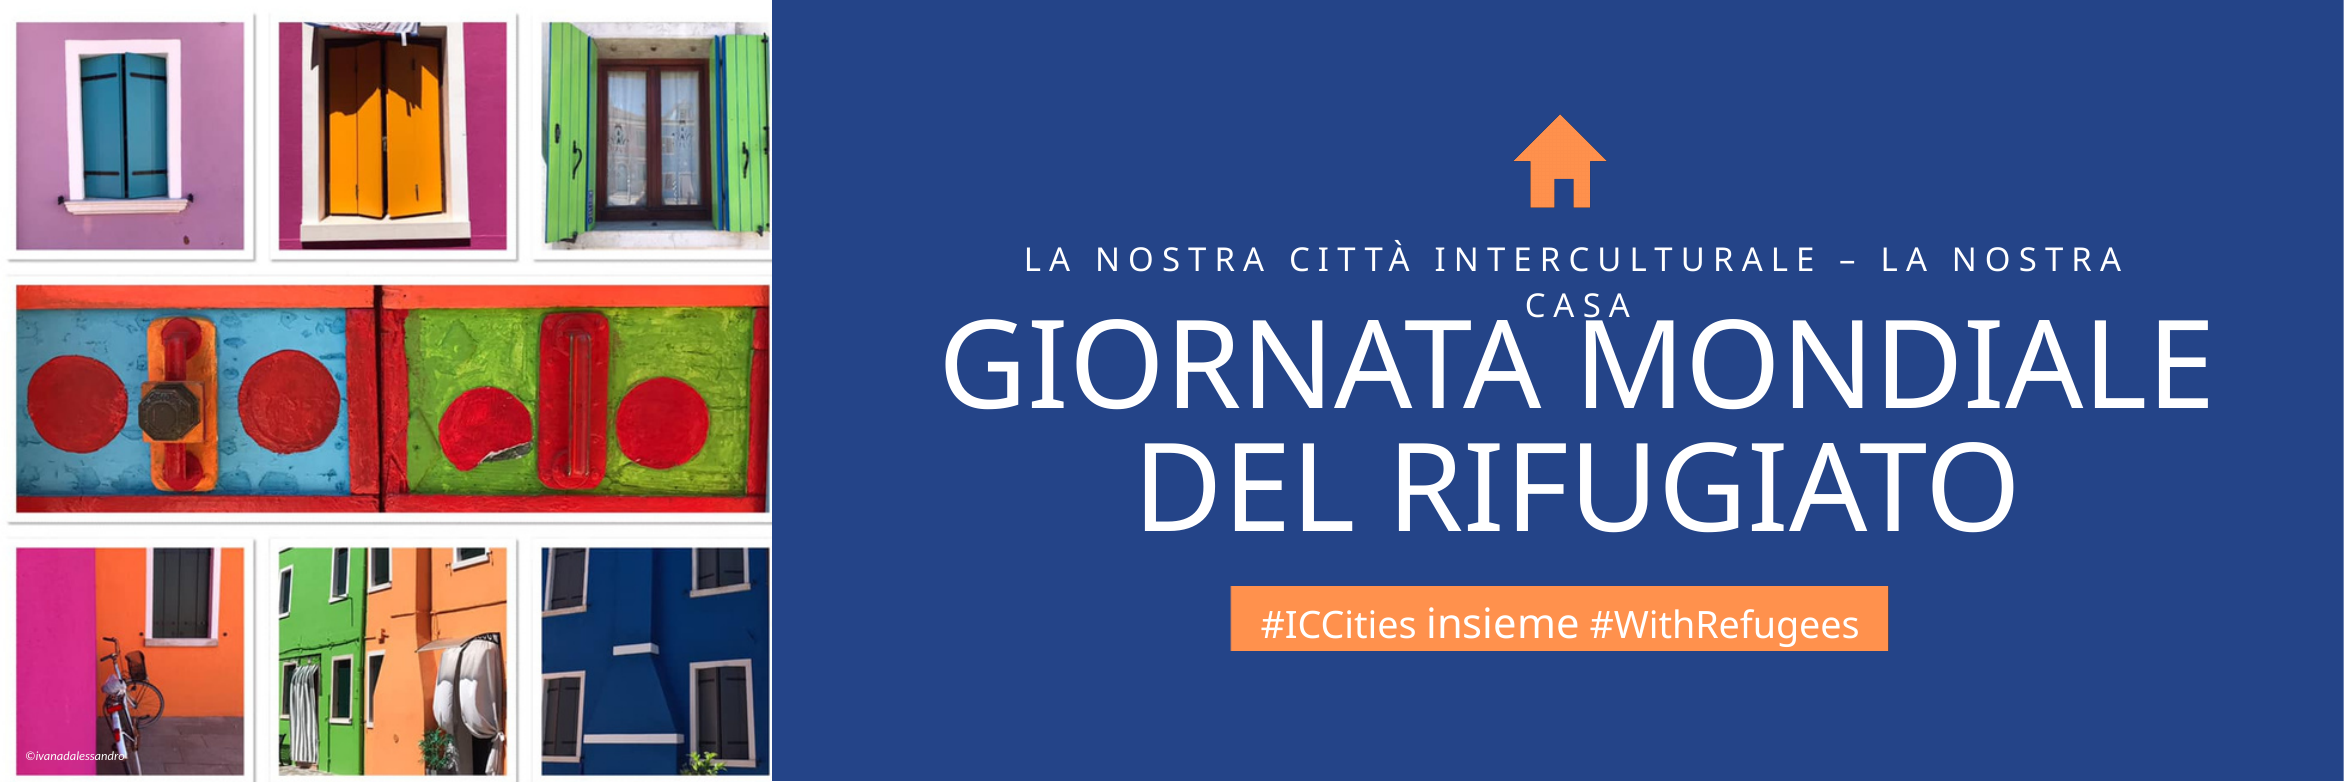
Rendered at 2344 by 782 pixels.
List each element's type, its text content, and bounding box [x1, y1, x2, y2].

picture [0, 0, 772, 782]
picture [1230, 586, 1891, 651]
text_box GIORNATA MONDIALE DEL RIFUGIATO [928, 310, 2227, 557]
text_box LA NOSTRA CITTÀ INTERCULTURALE – LA NOSTRA CASA [983, 232, 2172, 325]
picture [1513, 114, 1607, 208]
